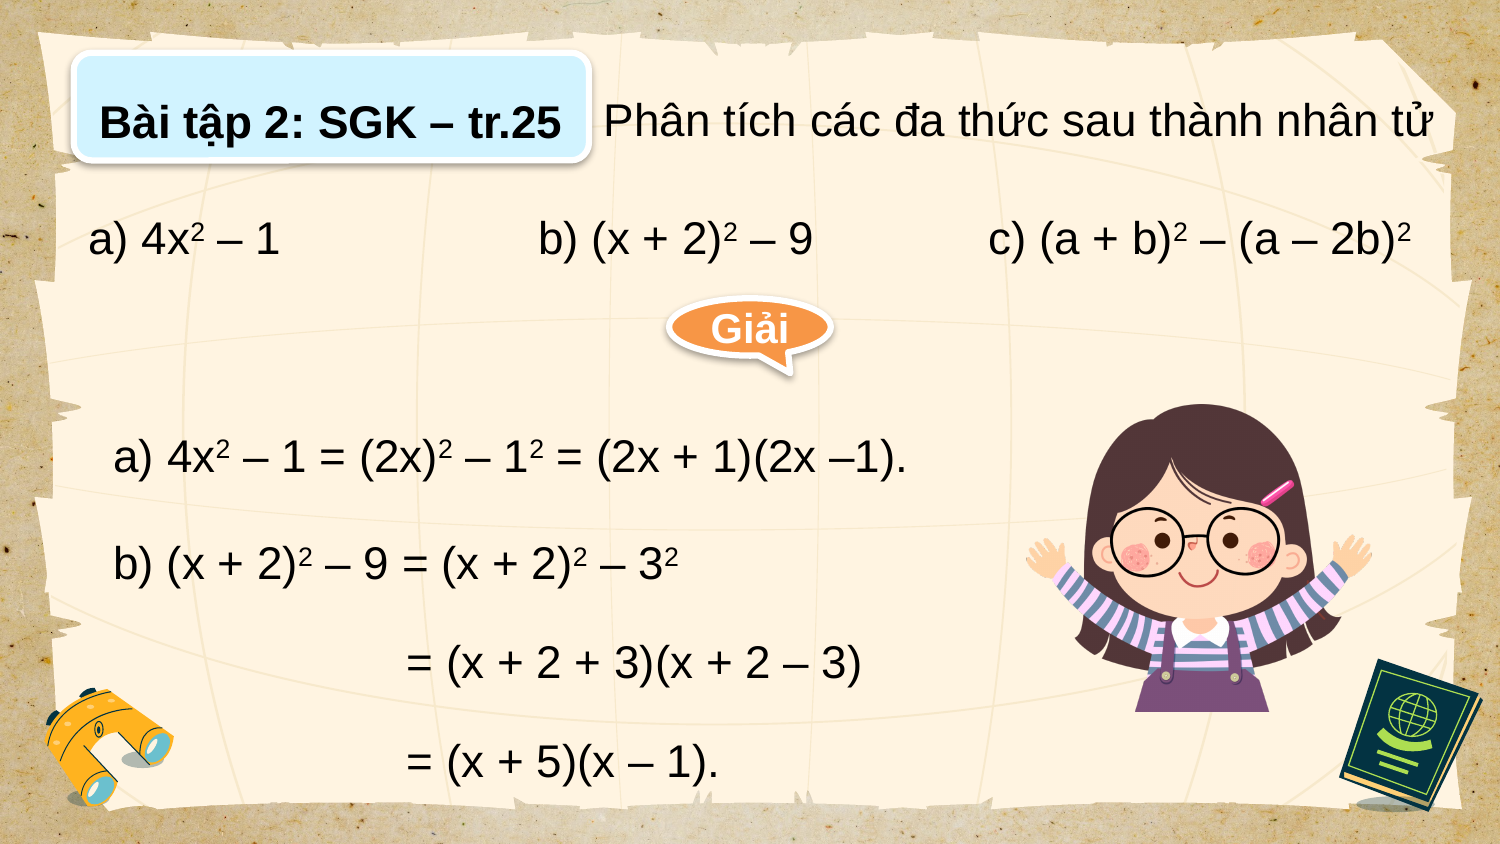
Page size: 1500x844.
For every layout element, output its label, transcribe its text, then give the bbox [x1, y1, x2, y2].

text_box a) 4x2 – 1 = (2x)2 – 12 = (2x + 1)(2x –1). [98, 391, 1409, 489]
picture [0, 0, 1500, 844]
text_box Bài tập 2: SGK – tr.25 [73, 52, 589, 161]
text_box Giải [669, 298, 831, 374]
text_box Phân tích các đa thức sau thành nhân tử [589, 56, 1458, 154]
text_box b) (x + 2)2 – 9 = (x + 2)2 – 32 = (x + 2 + 3)(x + 2 – 3) = (x + 5)(x – 1). [98, 499, 891, 795]
text_box a) 4x2 – 1 b) (x + 2)2 – 9 c) (a + b)2 – (a – 2b)2 [73, 174, 1458, 272]
